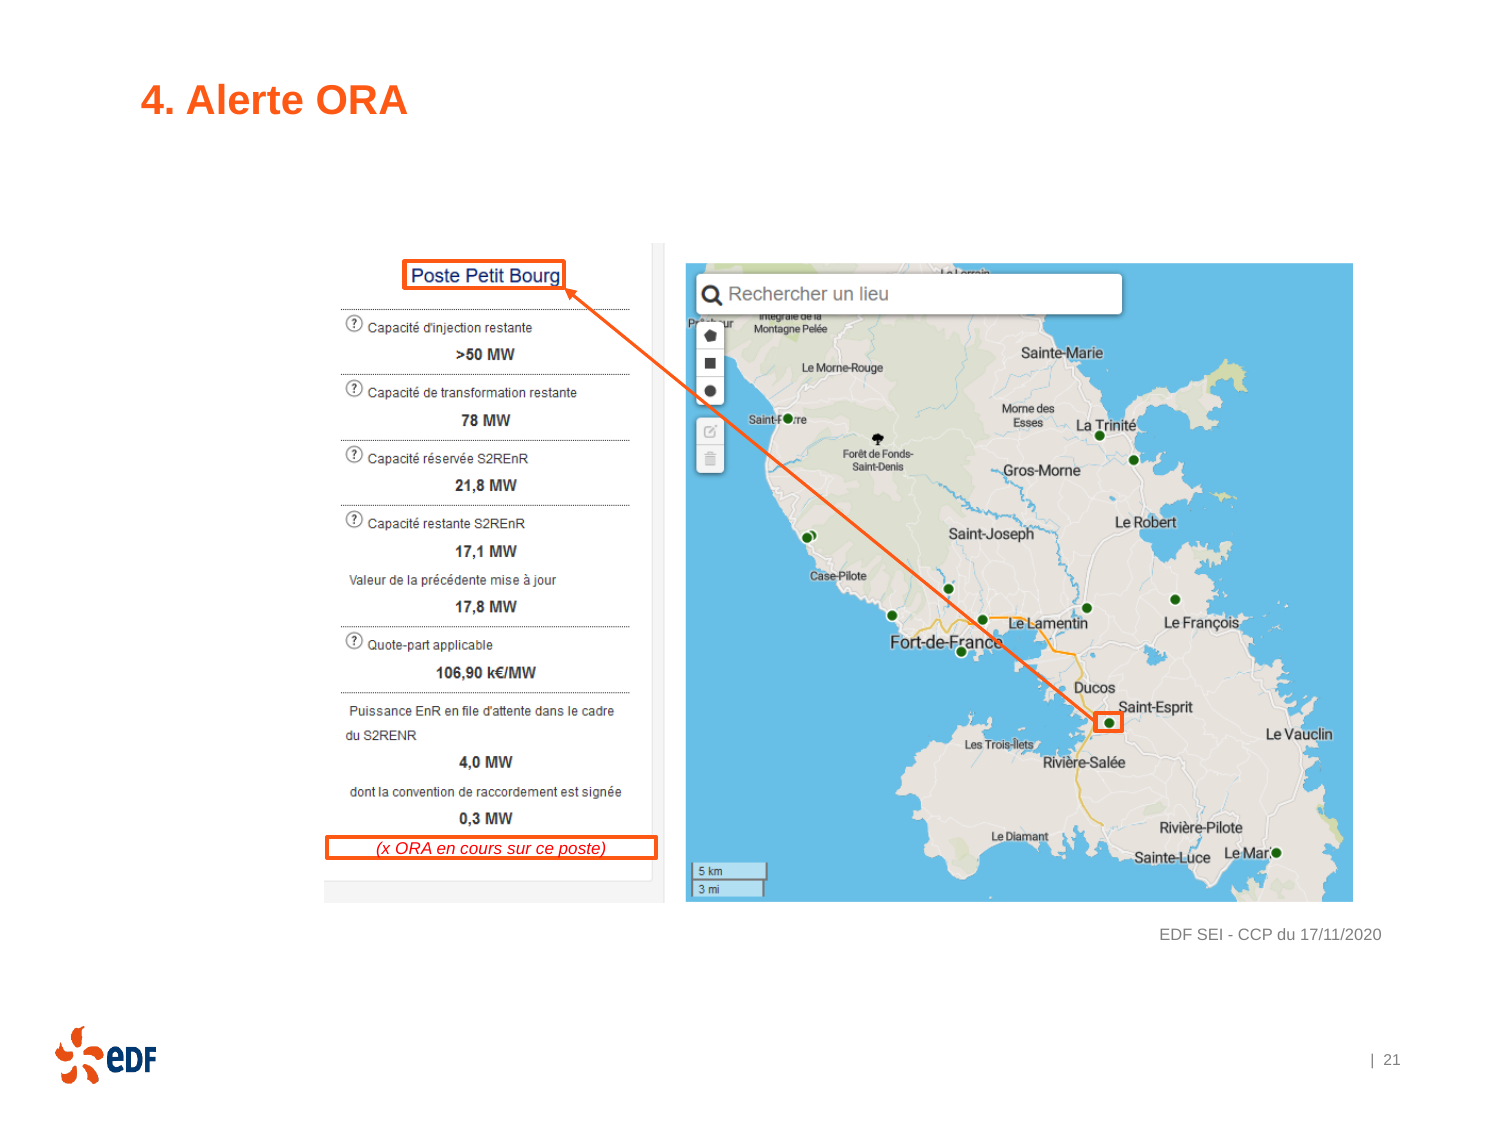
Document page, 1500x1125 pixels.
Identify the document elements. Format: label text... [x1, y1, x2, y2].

picture [55, 1026, 156, 1084]
picture [324, 242, 1353, 903]
footer EDF SEI - CCP du 17/11/2020 [750, 924, 1388, 944]
text_box 4. Alerte ORA [0, 2, 1500, 128]
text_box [563, 287, 1096, 723]
